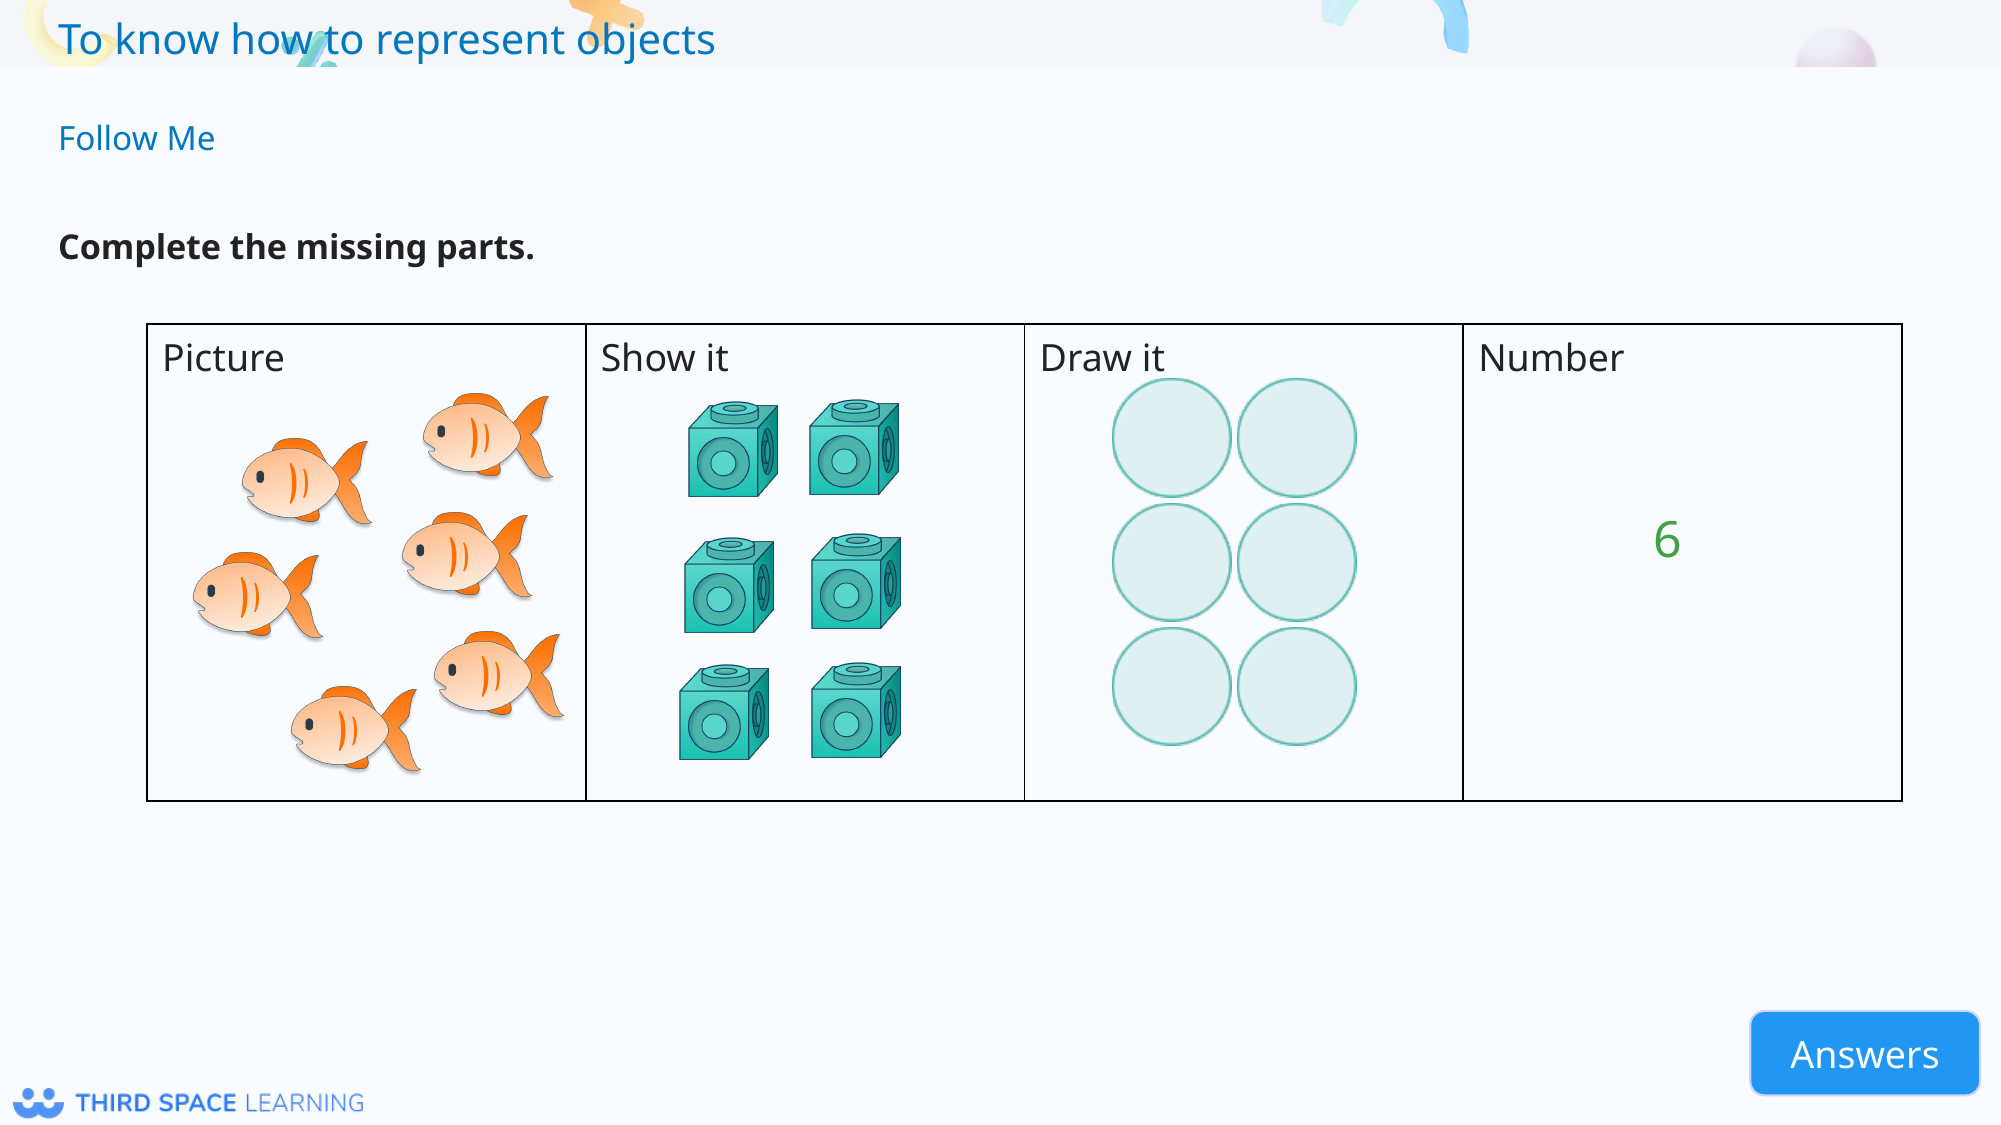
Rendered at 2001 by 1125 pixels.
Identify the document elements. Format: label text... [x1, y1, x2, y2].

table_header Show it [587, 325, 1024, 800]
text_box 6 [1638, 499, 1723, 575]
table_header Picture [148, 325, 585, 800]
list Follow Me [43, 107, 489, 177]
table_header Draw it [1025, 325, 1462, 800]
picture [189, 551, 326, 644]
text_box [679, 398, 901, 761]
table_header Number [1464, 325, 1901, 800]
picture [13, 1088, 365, 1119]
list Complete the missing parts. [43, 192, 1969, 278]
picture [0, 0, 2000, 67]
picture [398, 511, 535, 604]
picture [238, 437, 376, 530]
picture [419, 391, 556, 484]
picture [430, 630, 567, 723]
picture [287, 685, 424, 778]
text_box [1112, 378, 1357, 747]
text_box Answers [1750, 1010, 1981, 1096]
